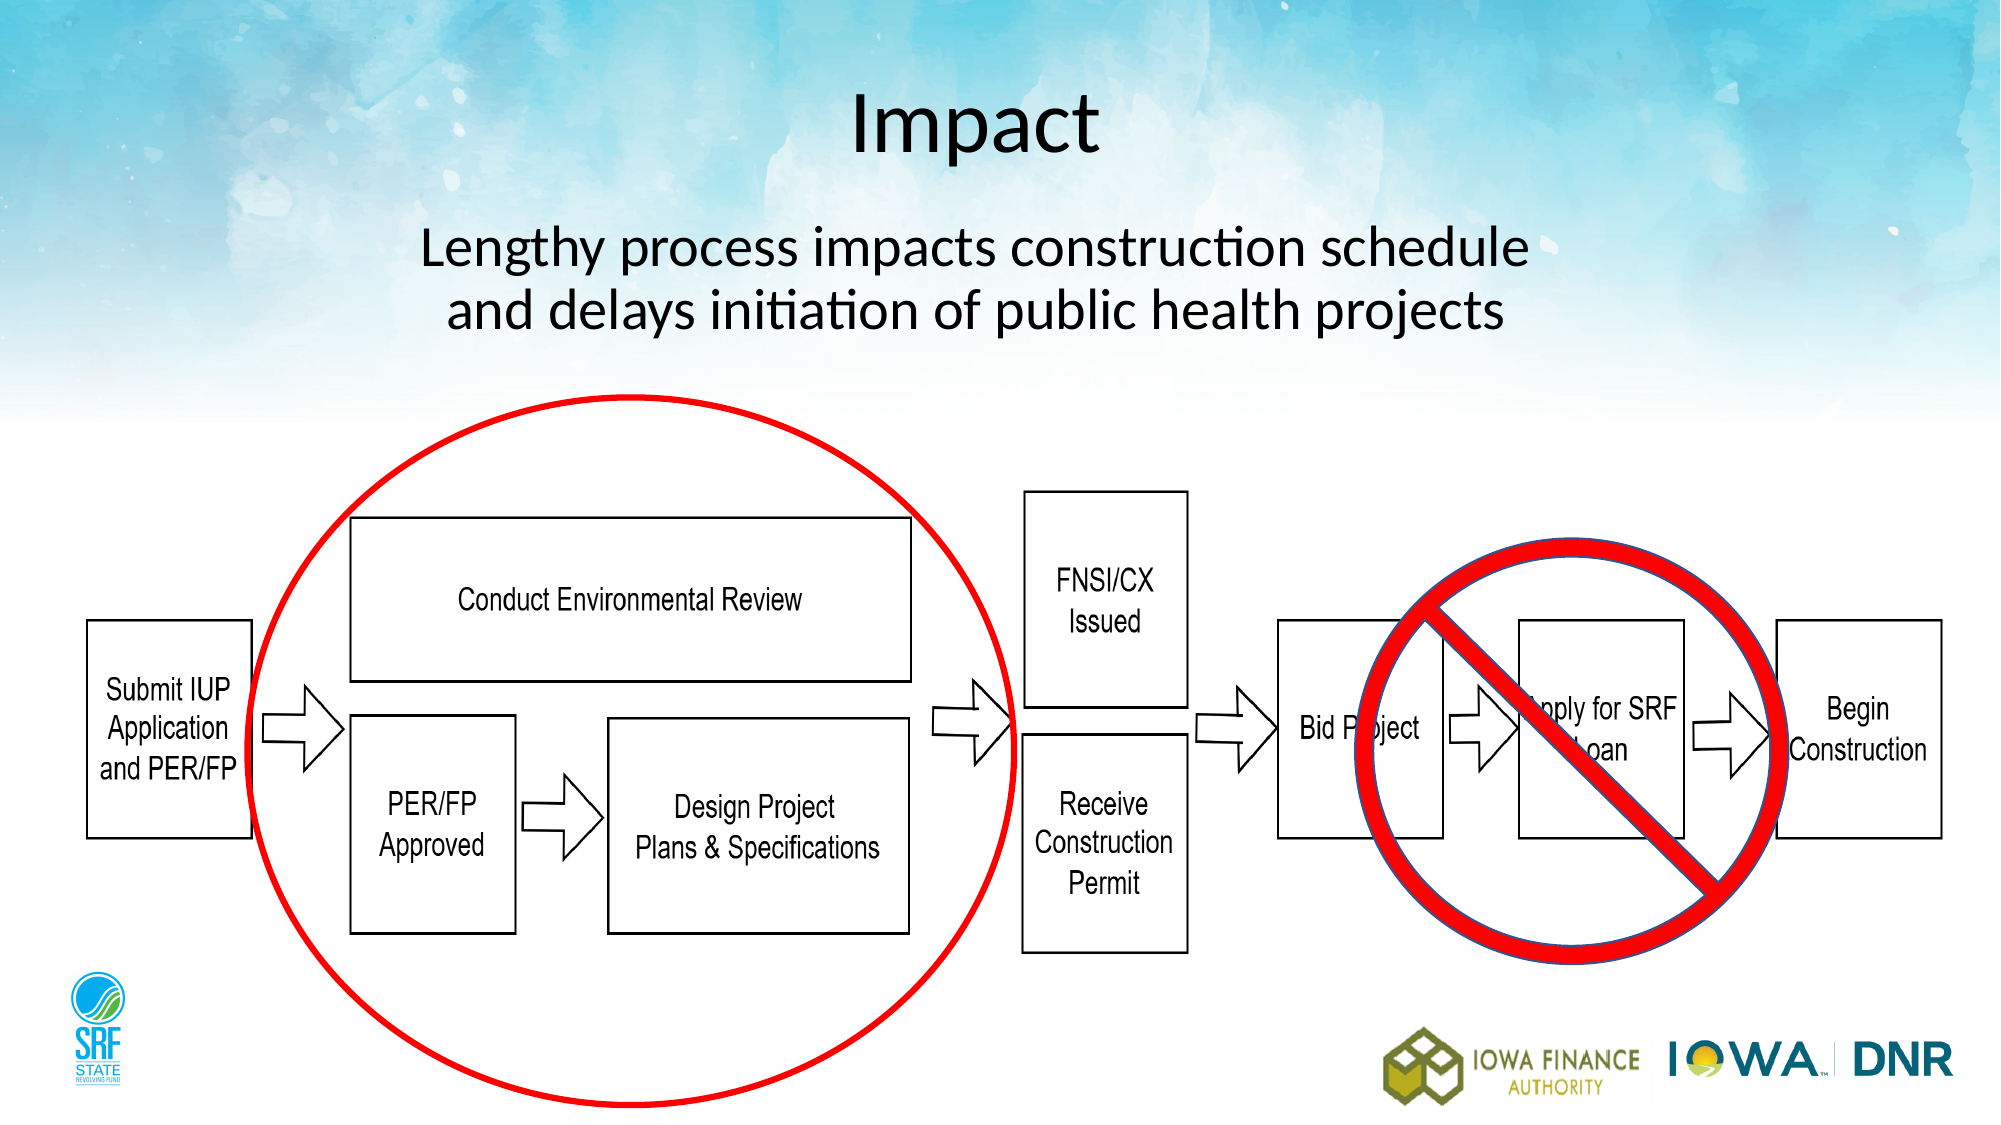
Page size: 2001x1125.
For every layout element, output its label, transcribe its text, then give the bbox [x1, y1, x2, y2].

text_box [406, 396, 855, 463]
picture [0, 0, 2000, 1125]
text_box Impact [455, 66, 1497, 180]
text_box [337, 981, 924, 1107]
text_box Lengthy process impacts construction schedule and delays initiation of public health projects [402, 208, 1549, 354]
